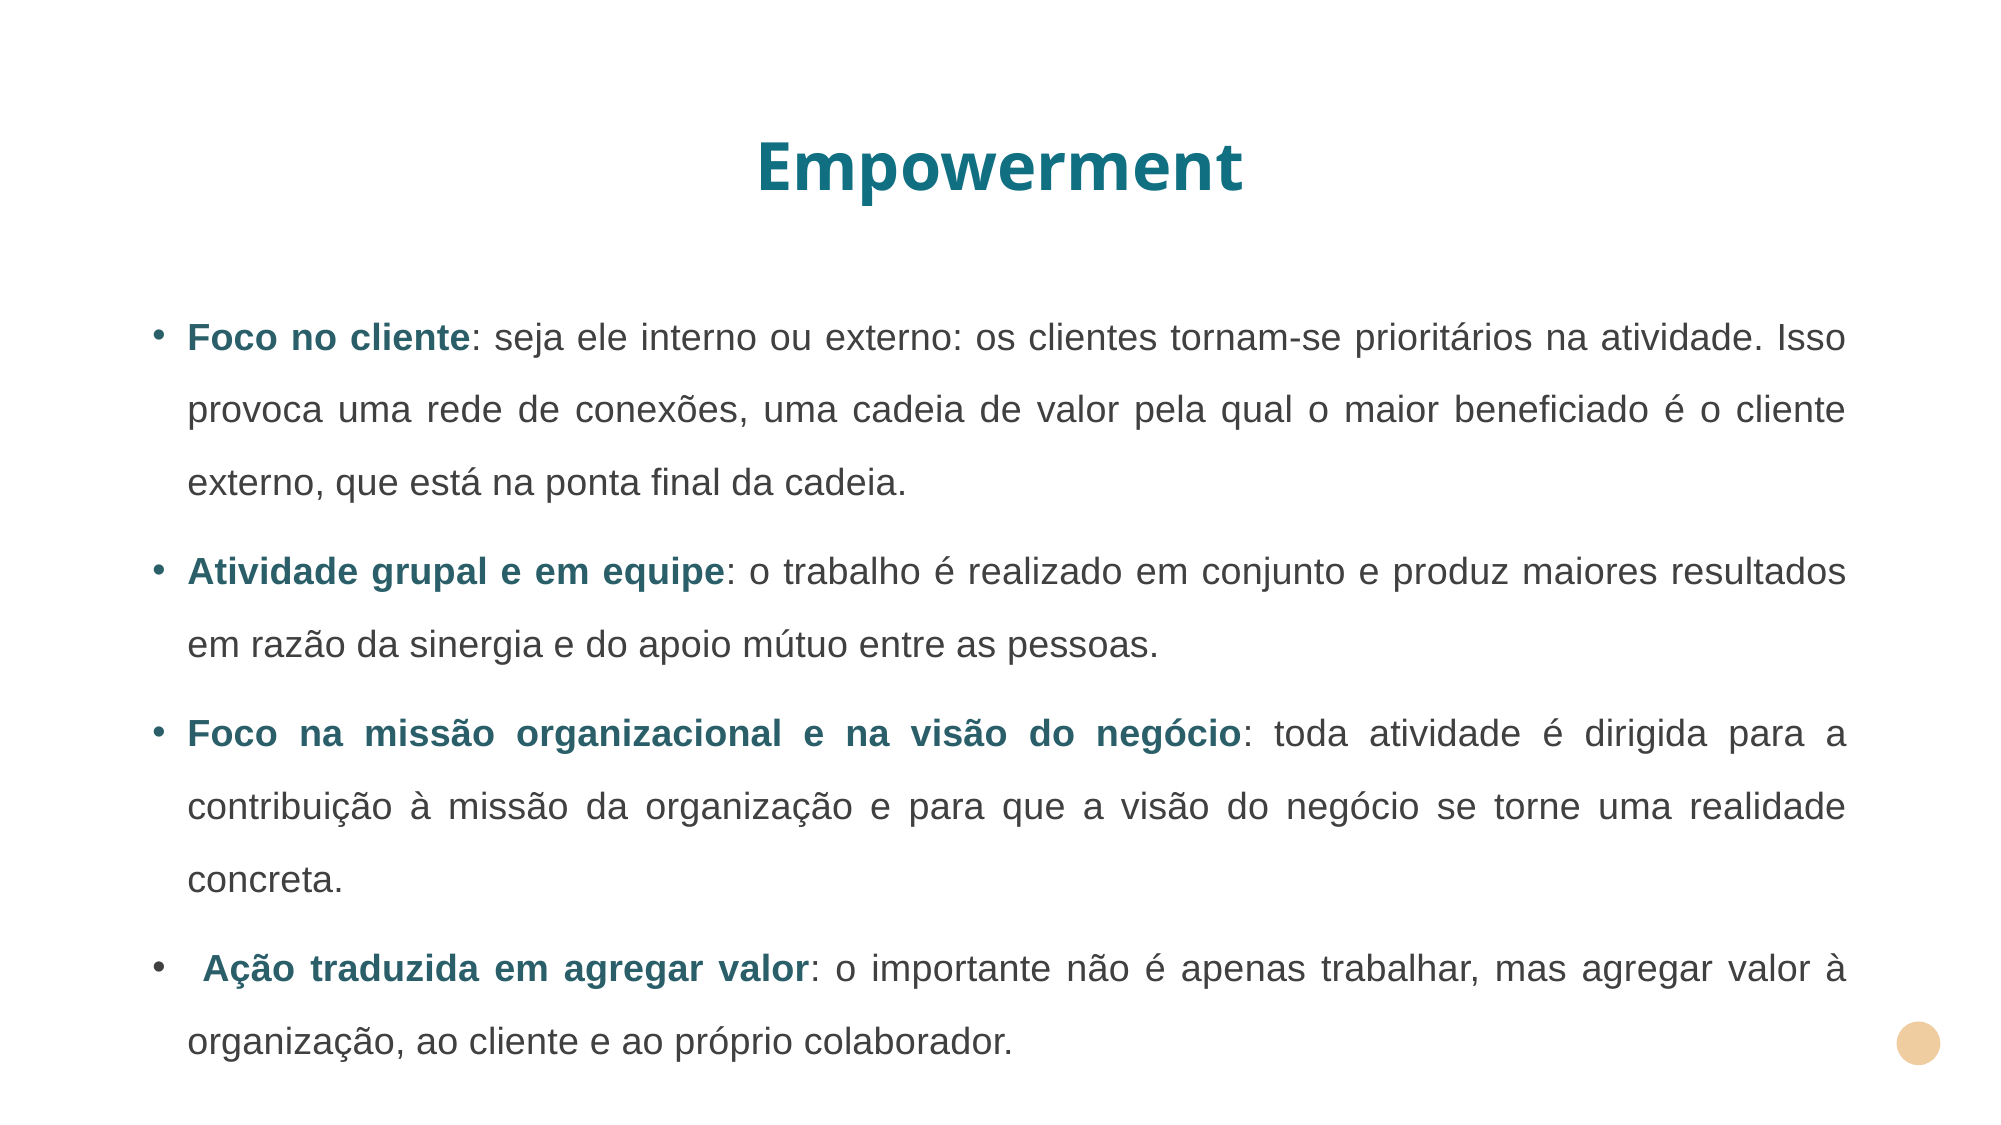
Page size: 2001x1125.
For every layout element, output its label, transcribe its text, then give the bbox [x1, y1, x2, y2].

list Foco no cliente: seja ele interno ou externo: os clientes tornam-se prioritários na atividade. Isso provoca uma rede de conexões, uma cadeia de valor pela qual o maior beneficiado é o cliente externo, que está na ponta final da cadeia. Atividade grupal e em equipe: o trabalho é realizado em conjunto e produz maiores resultados em razão da sinergia e do apoio mútuo entre as pessoas. Foco na missão organizacional e na visão do negócio: toda atividade é dirigida para a contribuição à missão da organização e para que a visão do negócio se torne uma realidade concreta. Ação traduzida em agregar valor: o importante não é apenas trabalhar, mas agregar valor à organização, ao cliente e ao próprio colaborador. [137, 277, 1863, 1073]
title Empowerment [137, 59, 1863, 277]
slide_number [1881, 1012, 1940, 1073]
